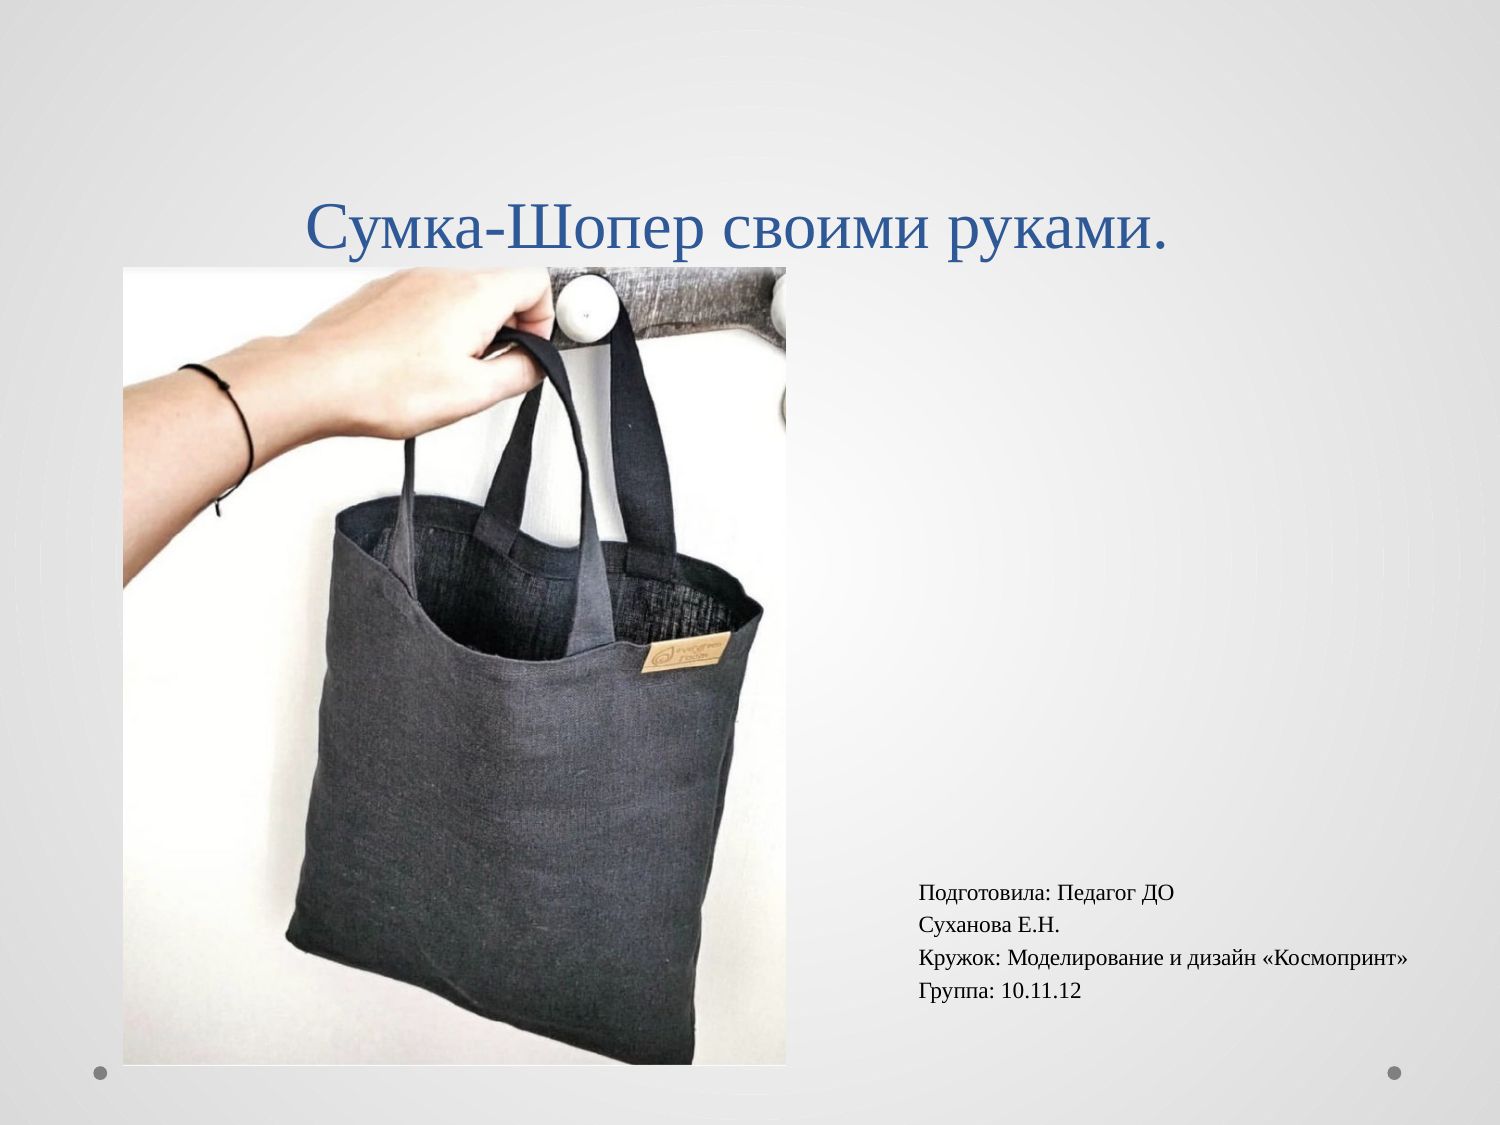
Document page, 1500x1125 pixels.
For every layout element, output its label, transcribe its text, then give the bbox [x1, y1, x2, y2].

title Сумка-Шопер своими руками. [100, 101, 1376, 269]
picture [123, 266, 786, 1066]
subtitle Подготовила: Педагог ДО Суханова Е.Н. Кружок: Моделирование и дизайн «Космопринт» Группа: 10.11.12 [903, 869, 1436, 1013]
